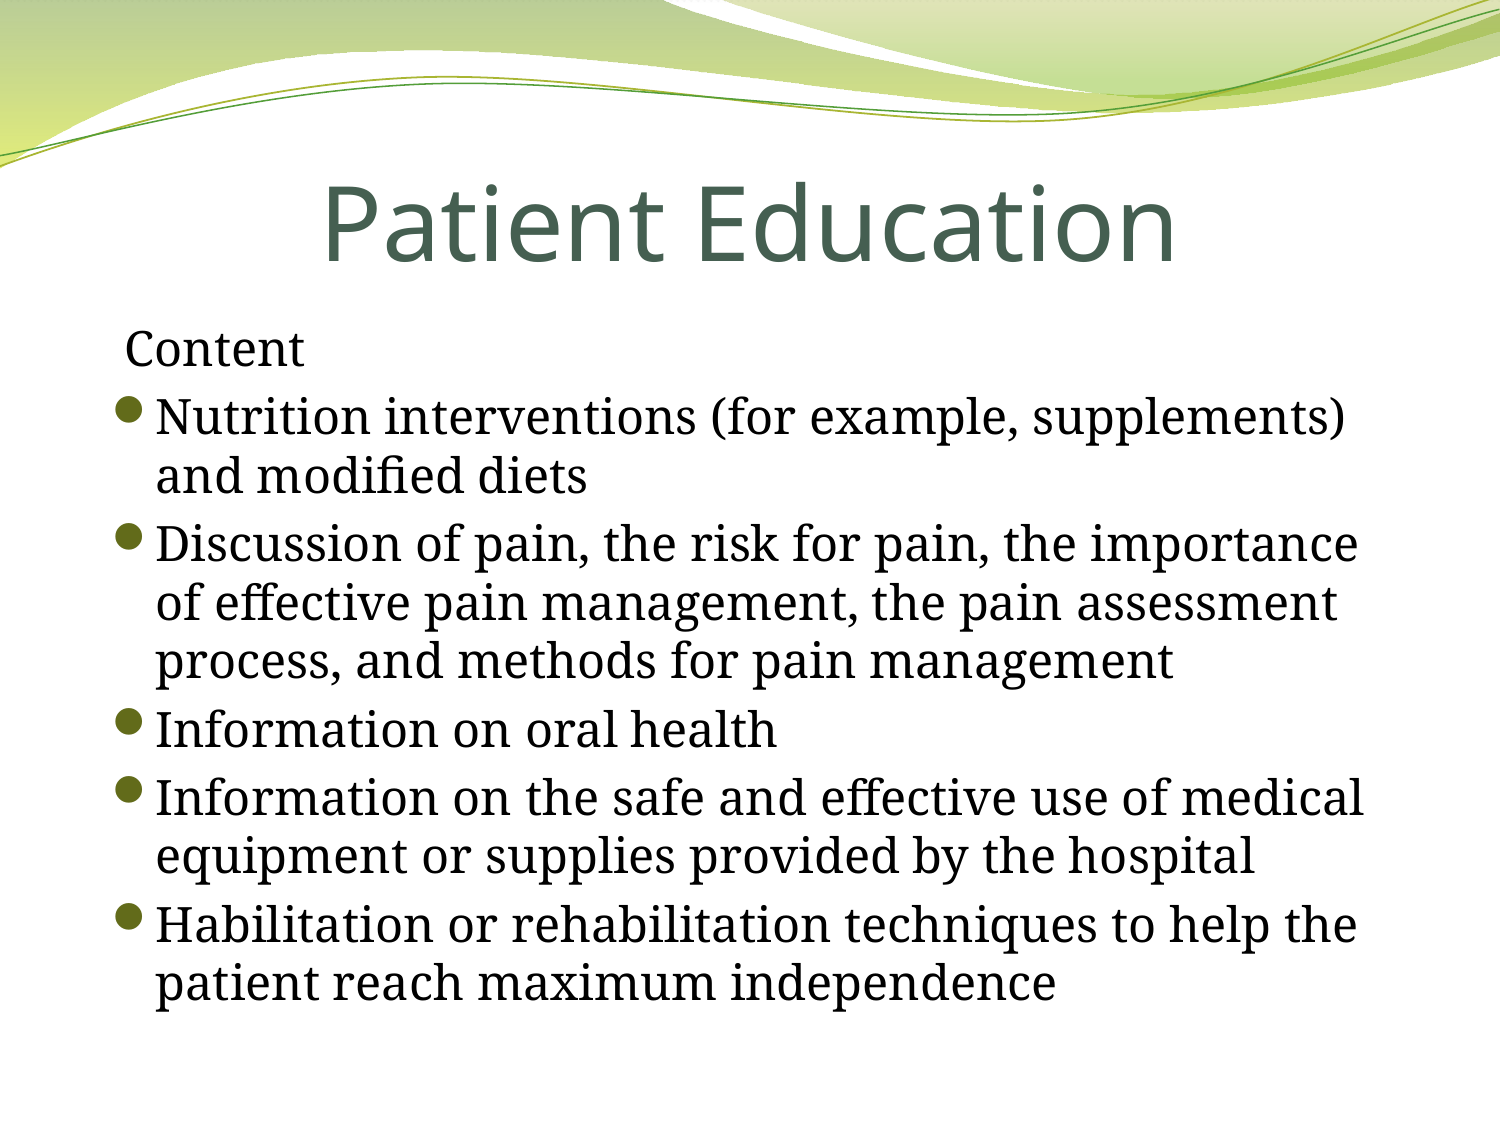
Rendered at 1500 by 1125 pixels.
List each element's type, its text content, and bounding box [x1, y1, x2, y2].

list Content Nutrition interventions (for example, supplements) and modified diets Discussion of pain, the risk for pain, the importance of effective pain management, the pain assessment process, and methods for pain management Information on oral health Information on the safe and effective use of medical equipment or supplies provided by the hospital Habilitation or rehabilitation techniques to help the patient reach maximum independence [96, 310, 1388, 1031]
title Patient Education [75, 115, 1425, 283]
